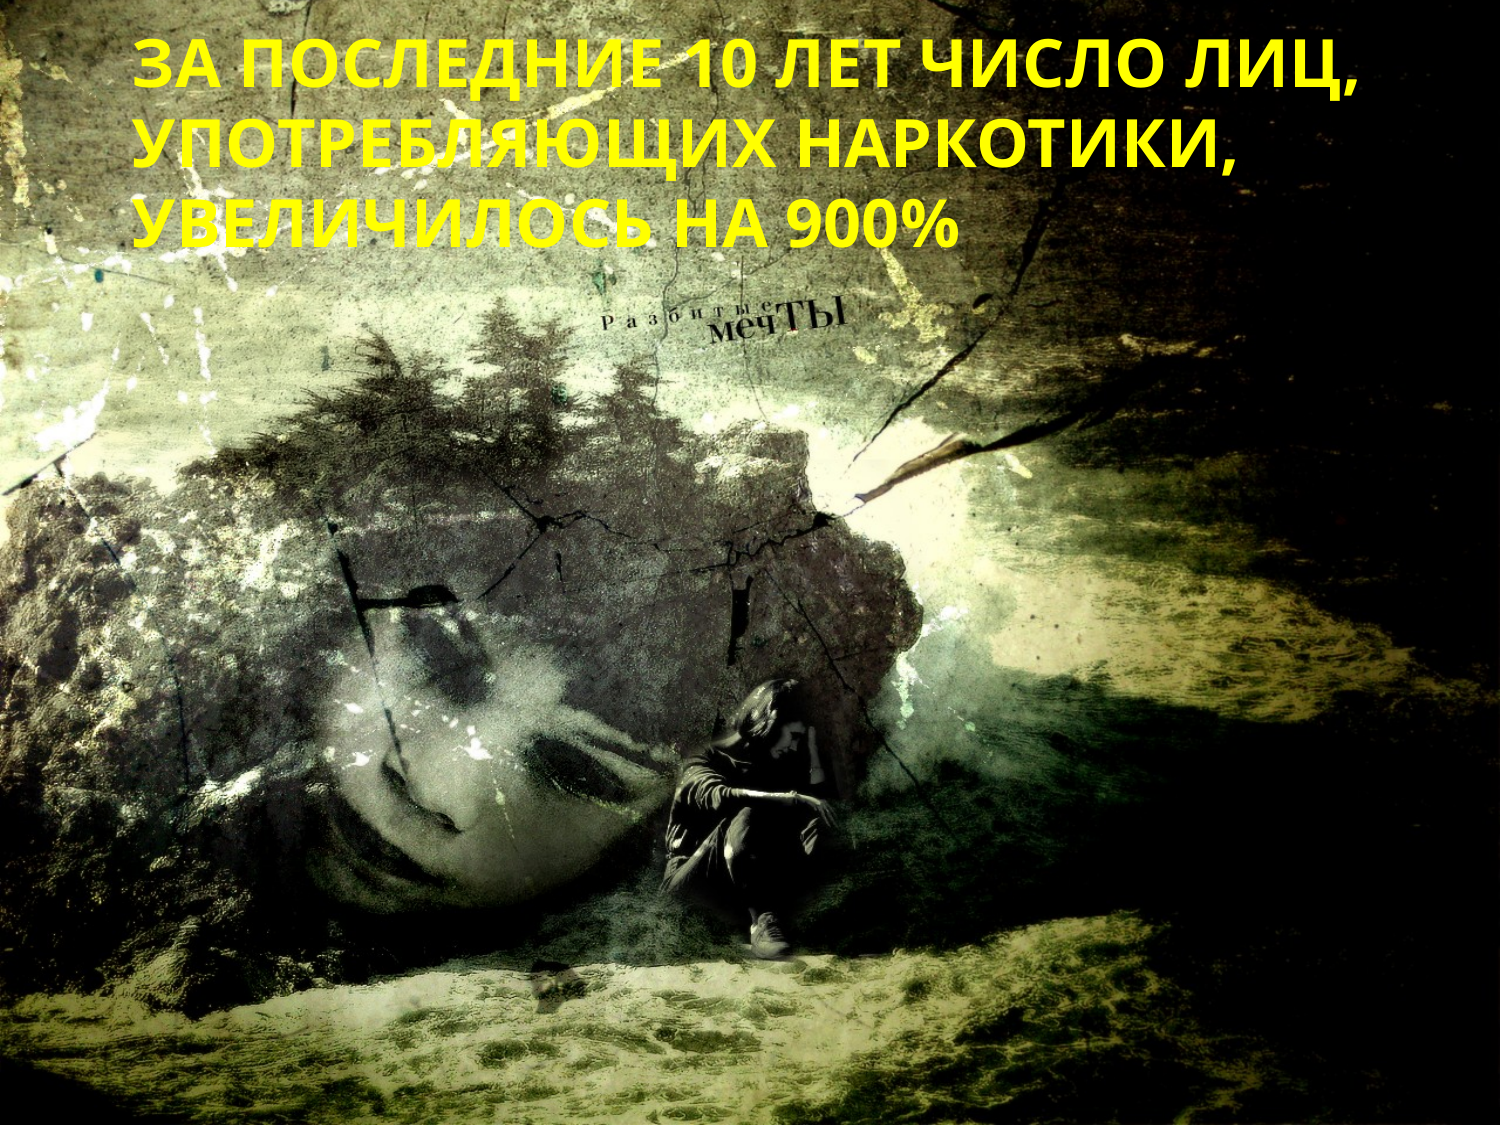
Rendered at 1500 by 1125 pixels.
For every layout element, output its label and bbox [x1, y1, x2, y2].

list [0, 0, 1500, 1125]
